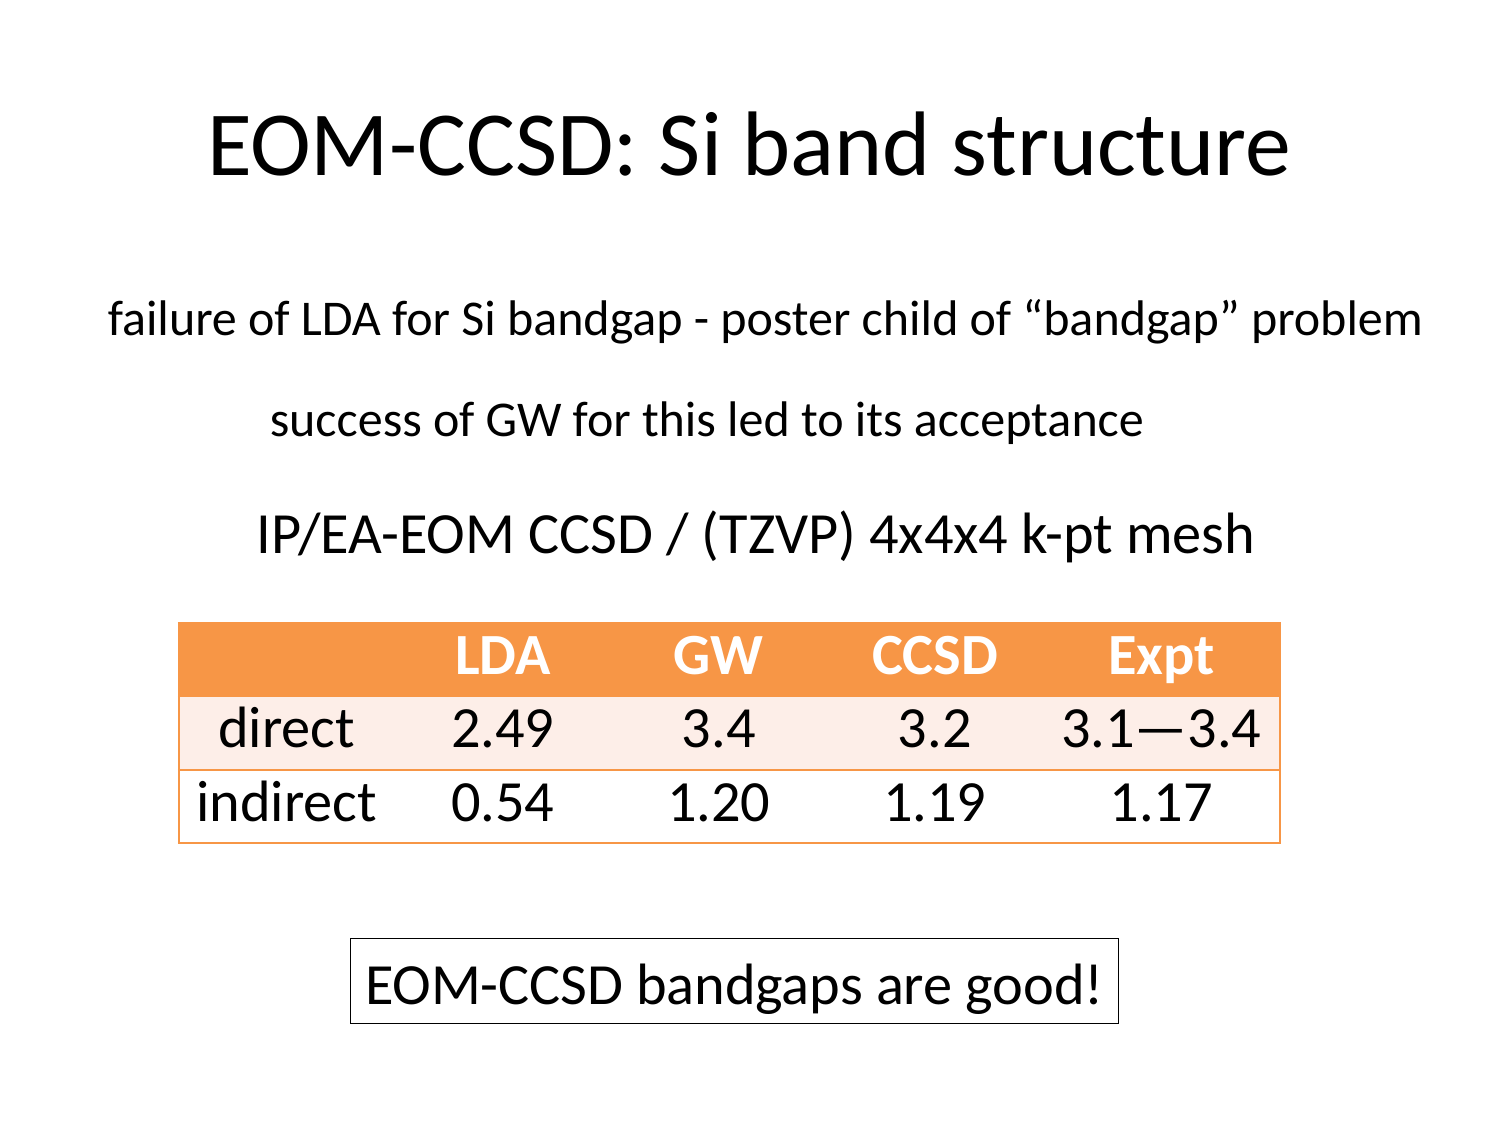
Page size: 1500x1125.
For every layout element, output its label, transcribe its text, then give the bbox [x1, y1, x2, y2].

table_cell 1.20 [611, 771, 827, 842]
table_header GW [611, 624, 827, 696]
table_cell direct [180, 697, 395, 769]
table_header CCSD [827, 624, 1043, 696]
table_header [180, 624, 395, 696]
table_header LDA [395, 624, 611, 696]
text_box IP/EA-EOM CCSD / (TZVP) 4x4x4 k-pt mesh [241, 487, 1271, 573]
table_cell 2.49 [395, 697, 611, 769]
text_box success of GW for this led to its acceptance [255, 379, 1160, 454]
table_header Expt [1043, 624, 1279, 696]
table_cell indirect [180, 771, 395, 842]
text_box EOM-CCSD bandgaps are good! [350, 938, 1119, 1024]
table_cell 3.4 [611, 697, 827, 769]
table_cell 3.2 [827, 697, 1043, 769]
table_cell 0.54 [395, 771, 611, 842]
title EOM-CCSD: Si band structure [75, 45, 1425, 233]
table_cell 3.1—3.4 [1043, 697, 1279, 769]
table_cell 1.17 [1043, 771, 1279, 842]
text_box failure of LDA for Si bandgap - poster child of “bandgap” problem [93, 278, 1439, 353]
table_cell 1.19 [827, 771, 1043, 842]
